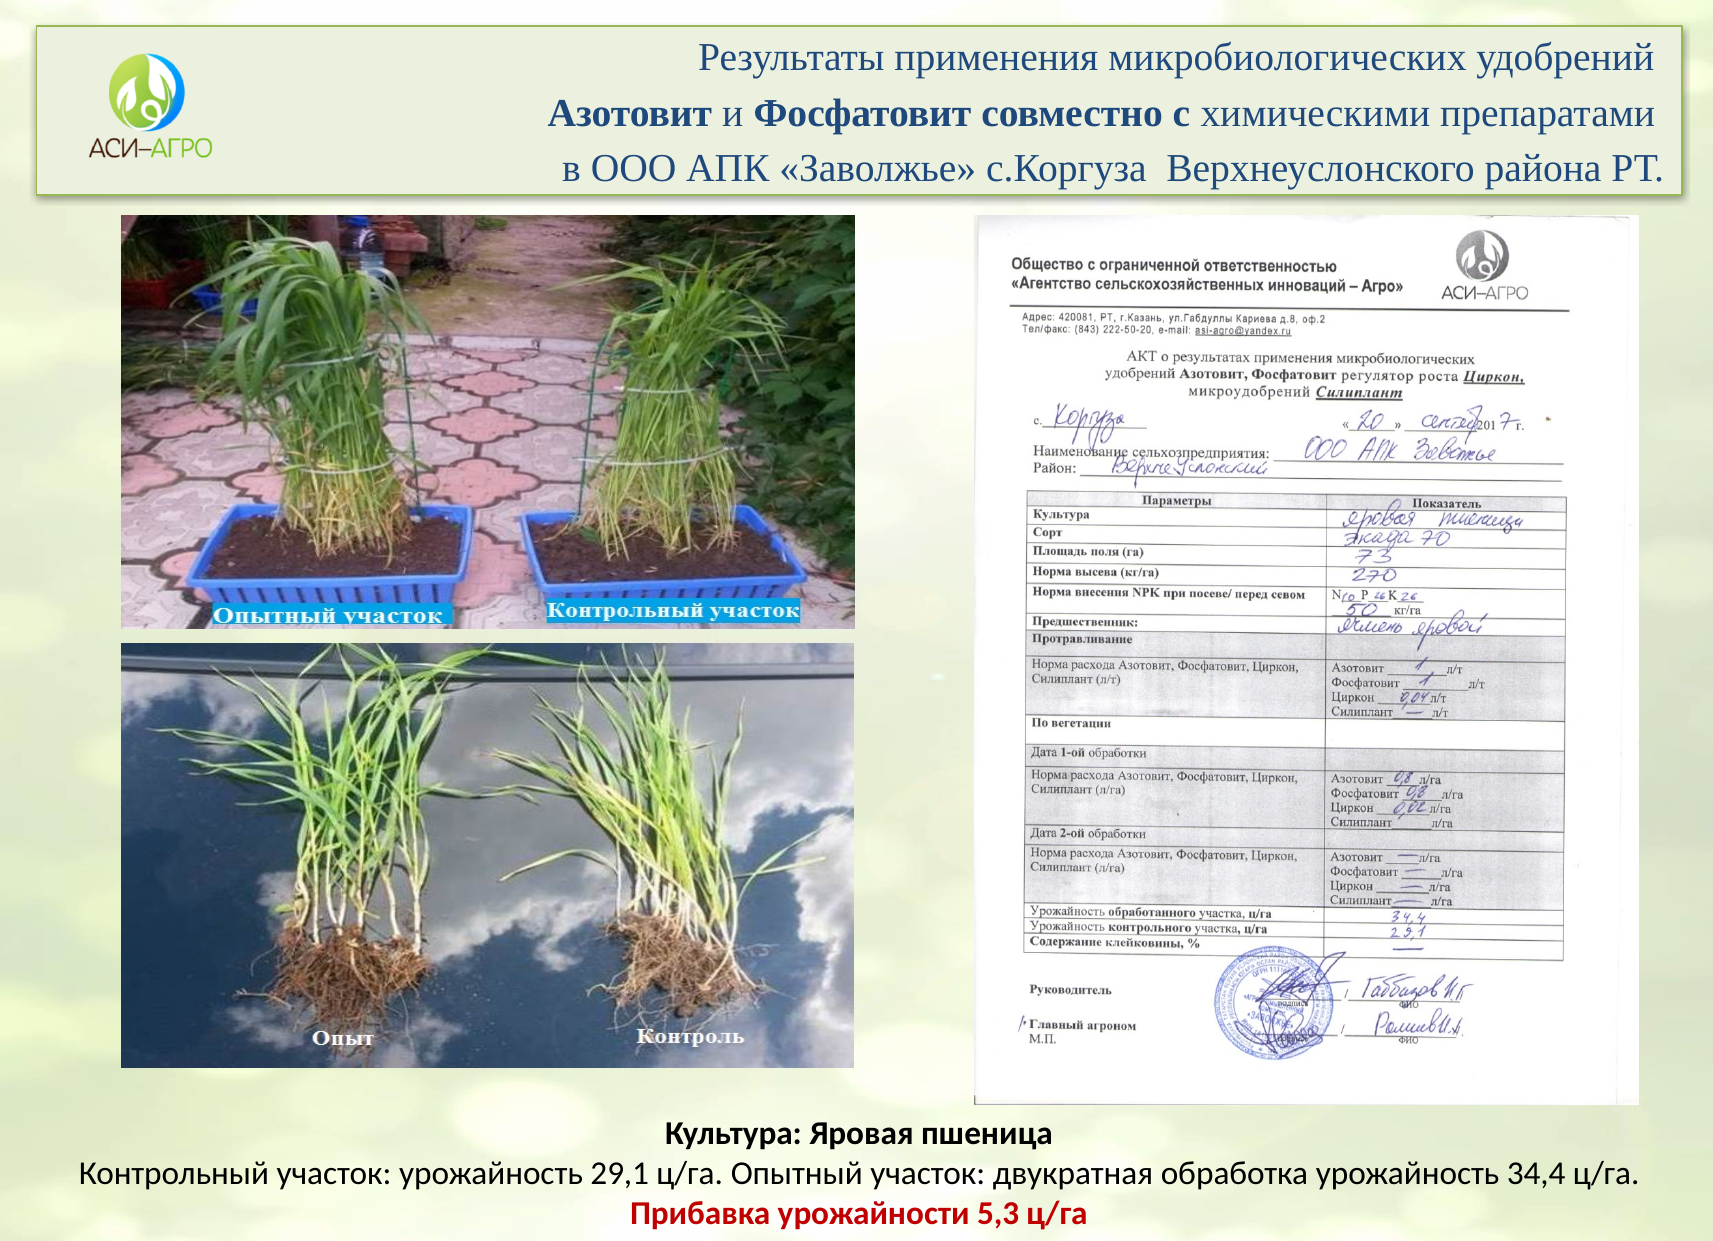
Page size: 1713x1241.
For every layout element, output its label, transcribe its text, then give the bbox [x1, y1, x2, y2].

picture [0, 0, 1713, 1241]
text_box Культура: Яровая пшеница Контрольный участок: урожайность 29,1 ц/га. Опытный участок: двукратная обработка урожайность 34,4 ц/га. Прибавка урожайности 5,3 ц/га [27, 1103, 1692, 1239]
text_box Результаты применения микробиологических удобрений Азотовит и Фосфатовит совместно с химическими препаратами в ООО АПК «Заволжье» с.Коргуза Верхнеуслонского района РТ. [293, 25, 1683, 196]
